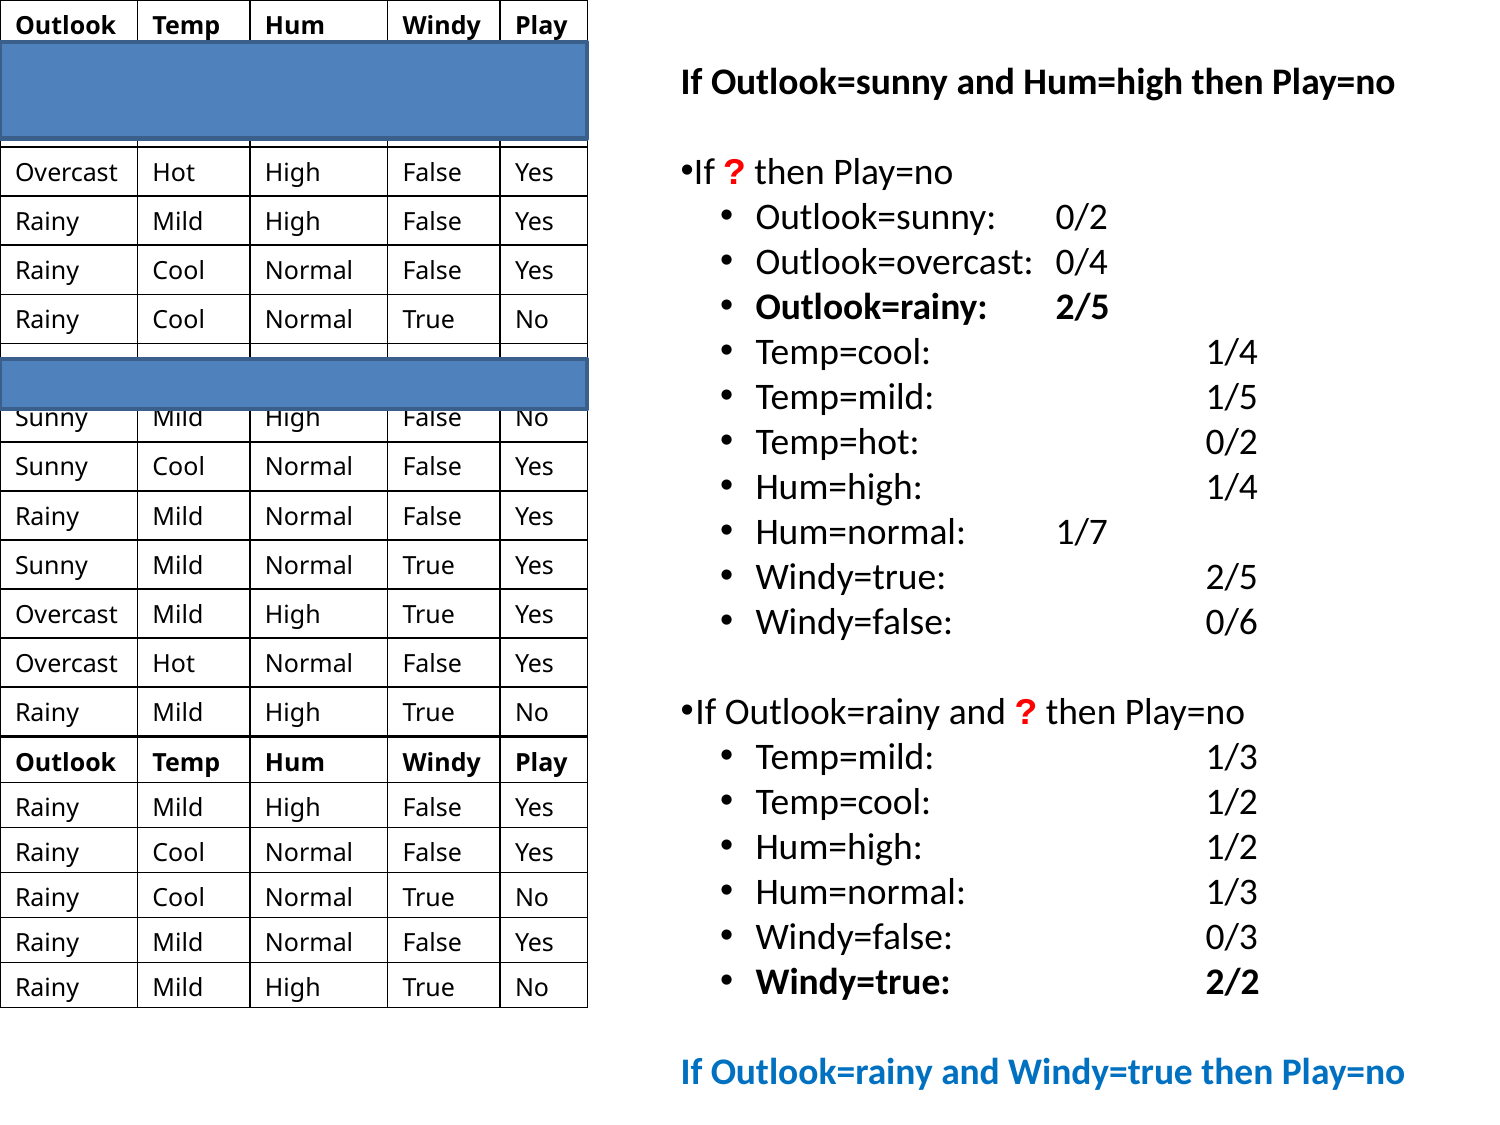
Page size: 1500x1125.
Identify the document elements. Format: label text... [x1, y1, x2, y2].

table_cell Yes [501, 590, 587, 637]
table_cell Rainy [1, 197, 137, 244]
table_cell Rainy [1, 963, 137, 1007]
table_cell High [251, 197, 387, 244]
table_cell Mild [138, 590, 249, 637]
table_cell Yes [501, 344, 587, 357]
table_cell False [388, 828, 499, 872]
table_cell Rainy [1, 688, 137, 735]
table_cell High [251, 141, 387, 146]
table_cell Normal [251, 873, 387, 917]
table_cell Rainy [1, 918, 137, 962]
table_cell Cool [138, 828, 249, 872]
table_cell True [388, 141, 499, 146]
table_header Outlook [1, 1, 137, 40]
table_cell Normal [251, 246, 387, 294]
table_cell False [388, 783, 499, 827]
table_cell Hot [138, 148, 249, 195]
table_cell Cool [138, 873, 249, 917]
table_cell Yes [501, 148, 587, 195]
table_cell Sunny [1, 141, 137, 146]
table_cell Mild [138, 411, 249, 441]
table_cell Rainy [1, 828, 137, 872]
table_cell Yes [501, 828, 587, 872]
table_cell Mild [138, 688, 249, 735]
table_cell Hot [138, 141, 249, 146]
table_cell True [388, 344, 499, 357]
table_cell Rainy [1, 246, 137, 294]
table_cell Normal [251, 344, 387, 357]
table_cell Normal [251, 918, 387, 962]
text_box [0, 40, 589, 141]
table_cell No [501, 963, 587, 1007]
table_cell False [388, 148, 499, 195]
table_header Windy [388, 738, 499, 782]
table_cell True [388, 963, 499, 1007]
table_cell Cool [138, 443, 249, 490]
table_cell High [251, 411, 387, 441]
table_cell Rainy [1, 873, 137, 917]
table_cell Sunny [1, 541, 137, 588]
table_cell No [501, 411, 587, 441]
table_cell True [388, 688, 499, 735]
table_cell Normal [251, 828, 387, 872]
table_cell No [501, 295, 587, 343]
table_cell Normal [251, 492, 387, 539]
table_cell False [388, 246, 499, 294]
table_header Hum [251, 1, 387, 40]
table_cell Normal [251, 443, 387, 490]
table_cell Mild [138, 541, 249, 588]
table_cell Normal [251, 295, 387, 343]
table_cell Mild [138, 492, 249, 539]
table_cell Cool [138, 246, 249, 294]
table_cell Overcast [1, 590, 137, 637]
table_cell Mild [138, 197, 249, 244]
table_cell Rainy [1, 295, 137, 343]
table_cell Mild [138, 963, 249, 1007]
table_cell Mild [138, 783, 249, 827]
table_cell Rainy [1, 783, 137, 827]
table_cell High [251, 590, 387, 637]
table_cell Yes [501, 639, 587, 686]
table_cell Overcast [1, 344, 137, 357]
table_cell False [388, 197, 499, 244]
table_header Temp [138, 738, 249, 782]
table_cell Normal [251, 639, 387, 686]
table_cell True [388, 873, 499, 917]
table_cell High [251, 783, 387, 827]
table_header Hum [251, 738, 387, 782]
table_cell Rainy [1, 492, 137, 539]
table_cell False [388, 411, 499, 441]
table_cell Yes [501, 197, 587, 244]
table_cell False [388, 443, 499, 490]
table_header Windy [388, 1, 499, 40]
table_cell Cool [138, 344, 249, 357]
table_cell True [388, 590, 499, 637]
table_header Play [501, 1, 587, 40]
table_cell No [501, 873, 587, 917]
text_box [0, 357, 589, 411]
text_box If Outlook=sunny and Hum=high then Play=no If ? then Play=no Outlook=sunny: 0/2 Outlook=overcast: 0/4 Outlook=rainy: 2/5 Temp=cool: 1/4 Temp=mild: 1/5 Temp=hot: 0/2 Hum=high: 1/4 Hum=normal: 1/7 Windy=true: 2/5 Windy=false: 0/6 If Outlook=rainy and ? then Play=no Temp=mild: 1/3 Temp=cool: 1/2 Hum=high: 1/2 Hum=normal: 1/3 Windy=false: 0/3 Windy=true: 2/2 If Outlook=rainy and Windy=true then Play=no [665, 49, 1422, 1100]
table_cell Yes [501, 918, 587, 962]
table_cell Yes [501, 443, 587, 490]
table_cell True [388, 541, 499, 588]
table_cell No [501, 688, 587, 735]
table_cell False [388, 918, 499, 962]
table_cell Sunny [1, 411, 137, 441]
table_cell Overcast [1, 639, 137, 686]
table_header Temp [138, 1, 249, 40]
table_header Play [501, 738, 587, 782]
table_cell False [388, 492, 499, 539]
table_cell Normal [251, 541, 387, 588]
table_cell True [388, 295, 499, 343]
table_cell High [251, 148, 387, 195]
table_cell Hot [138, 639, 249, 686]
table_cell Sunny [1, 443, 137, 490]
table_cell Mild [138, 918, 249, 962]
table_cell False [388, 639, 499, 686]
table_header Outlook [1, 738, 137, 782]
table_cell Cool [138, 295, 249, 343]
table_cell High [251, 688, 387, 735]
table_cell Yes [501, 246, 587, 294]
table_cell Yes [501, 783, 587, 827]
table_cell No [501, 141, 587, 146]
table_cell Yes [501, 541, 587, 588]
table_cell High [251, 963, 387, 1007]
table_cell Yes [501, 492, 587, 539]
table_cell Overcast [1, 148, 137, 195]
